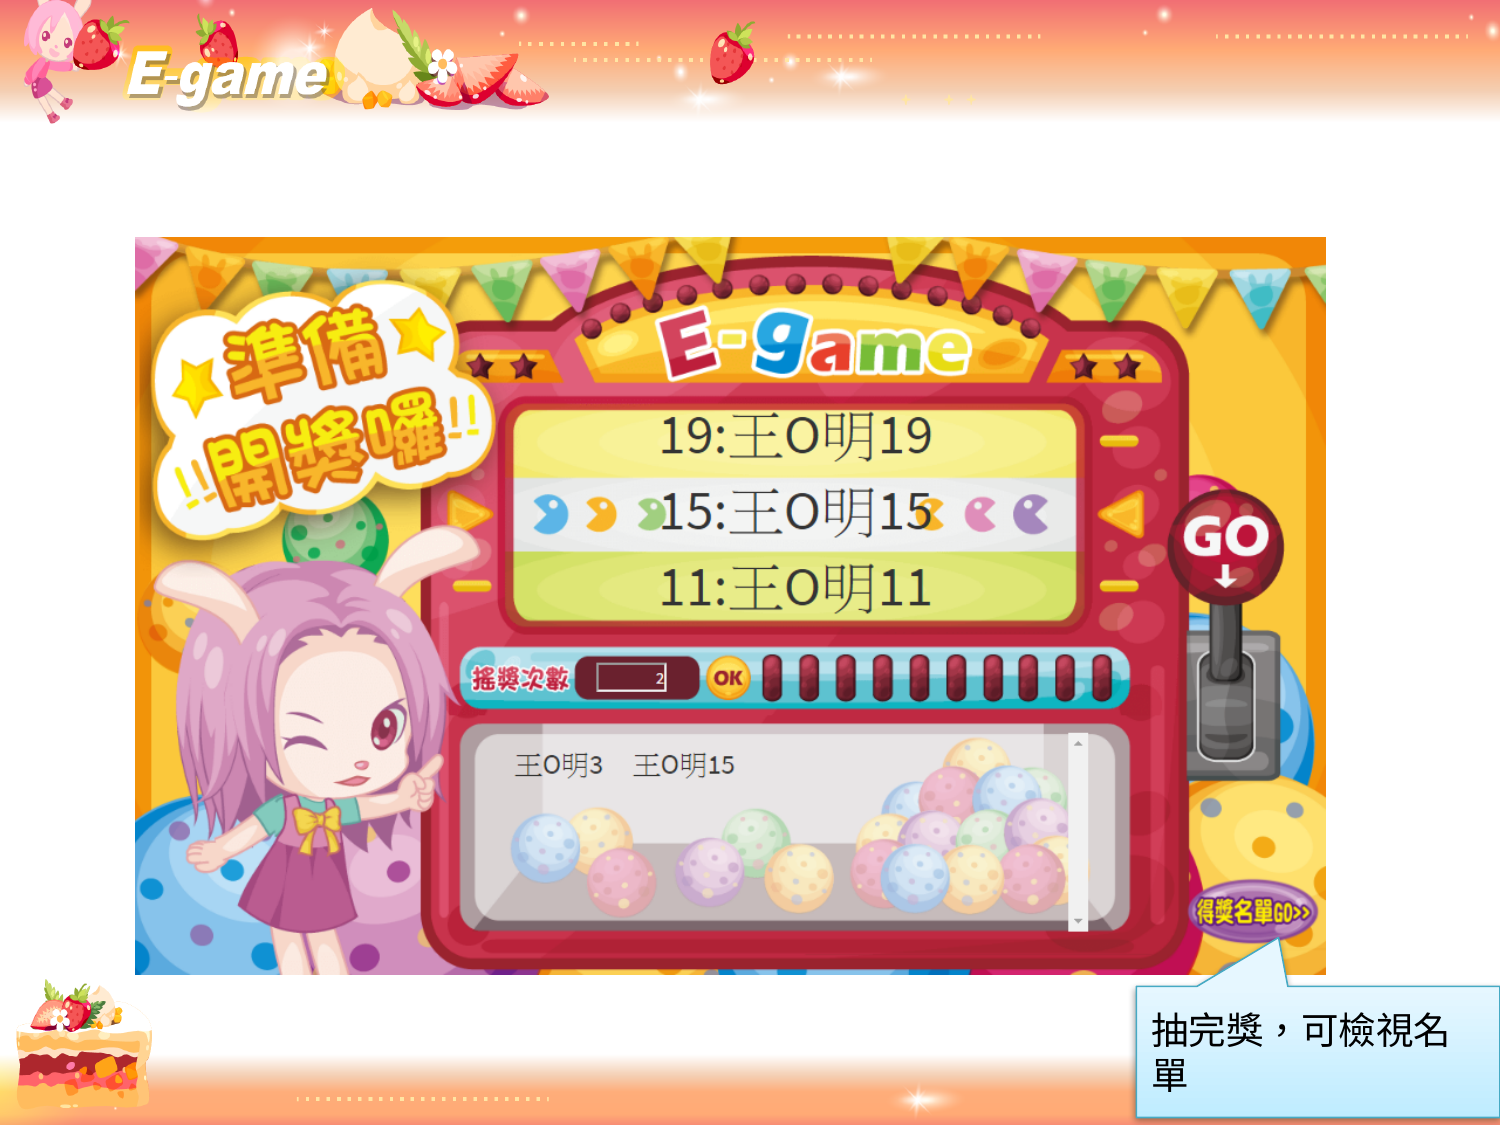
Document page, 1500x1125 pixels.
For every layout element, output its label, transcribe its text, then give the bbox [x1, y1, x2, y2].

text_box 抽完獎，可檢視名單 [1135, 983, 1500, 1119]
picture [0, 0, 1500, 1125]
